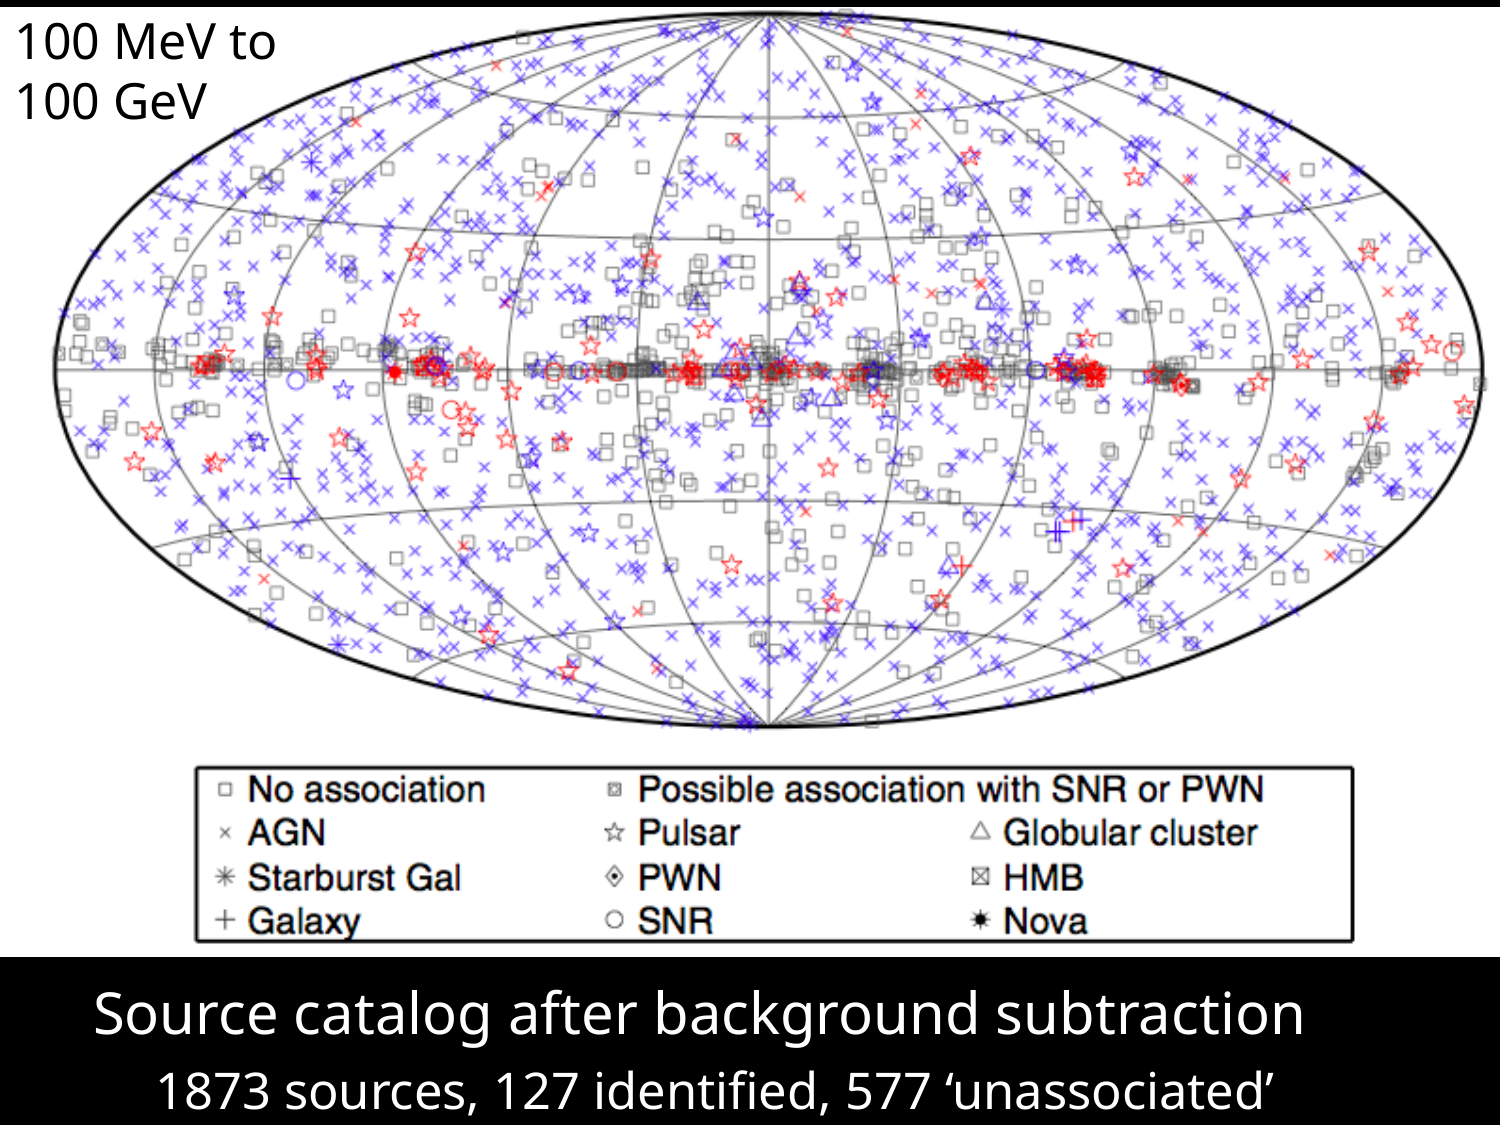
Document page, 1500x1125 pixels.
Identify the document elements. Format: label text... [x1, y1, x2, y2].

picture [0, 6, 1500, 958]
text_box 100 MeV to 100 GeV [0, 2, 372, 6]
list Source catalog after background subtraction 1873 sources, 127 identified, 577 ‘unassociated’ [26, 968, 1500, 1125]
